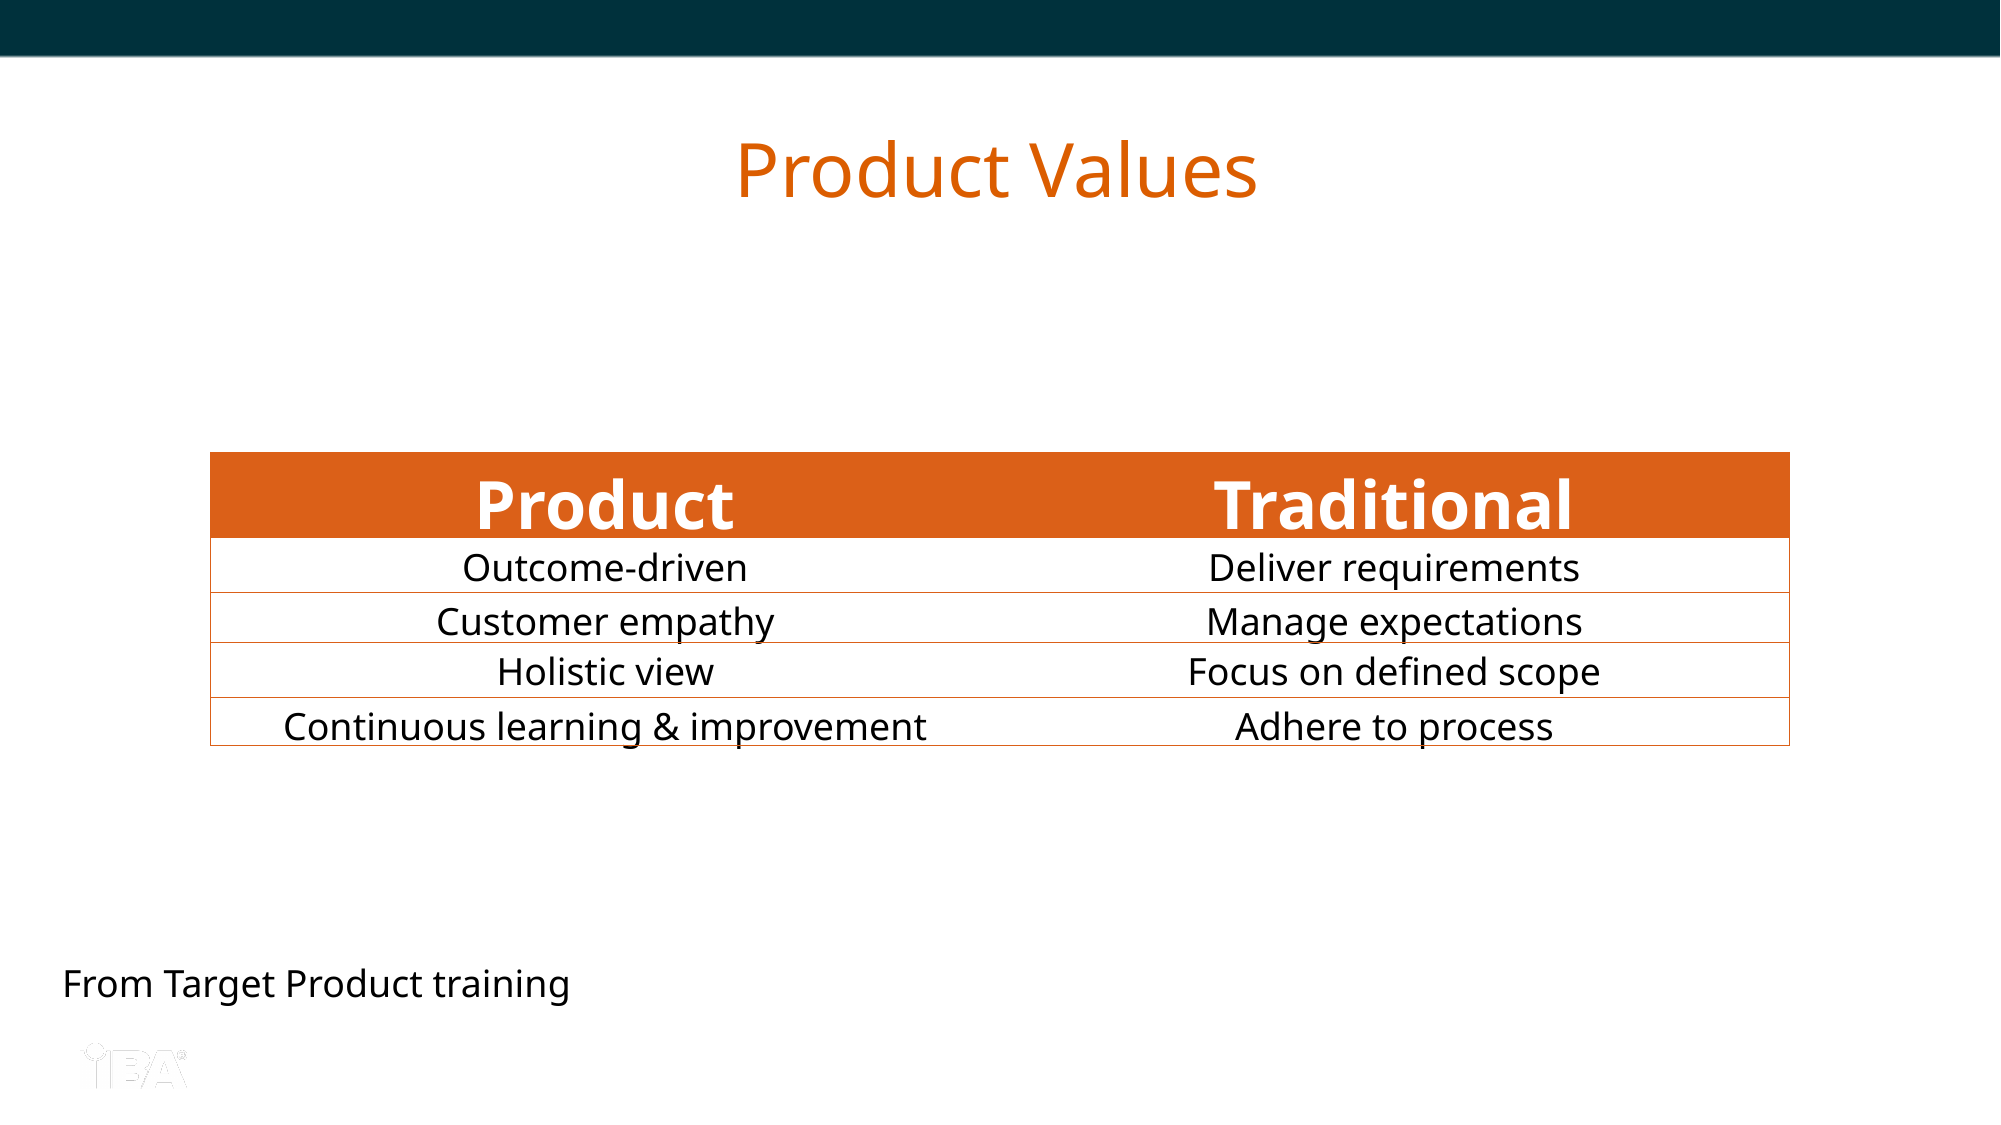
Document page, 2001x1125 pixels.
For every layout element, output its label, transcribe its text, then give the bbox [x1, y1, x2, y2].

table_cell Focus on defined scope [1000, 643, 1789, 697]
table_cell Holistic view [211, 643, 1000, 697]
table_header Product [211, 453, 1000, 537]
picture [73, 1039, 194, 1095]
table_cell Deliver requirements [1000, 538, 1789, 592]
table_header Traditional [1000, 453, 1789, 537]
picture [0, 56, 2000, 61]
table_cell Manage expectations [1000, 593, 1789, 642]
table_cell Customer empathy [211, 593, 1000, 642]
table_cell Outcome-driven [211, 538, 1000, 592]
table_cell Adhere to process [1000, 698, 1789, 745]
text_box Product Values [208, 107, 1787, 240]
text_box From Target Product training [47, 952, 616, 1013]
table_cell Continuous learning & improvement [211, 698, 1000, 745]
